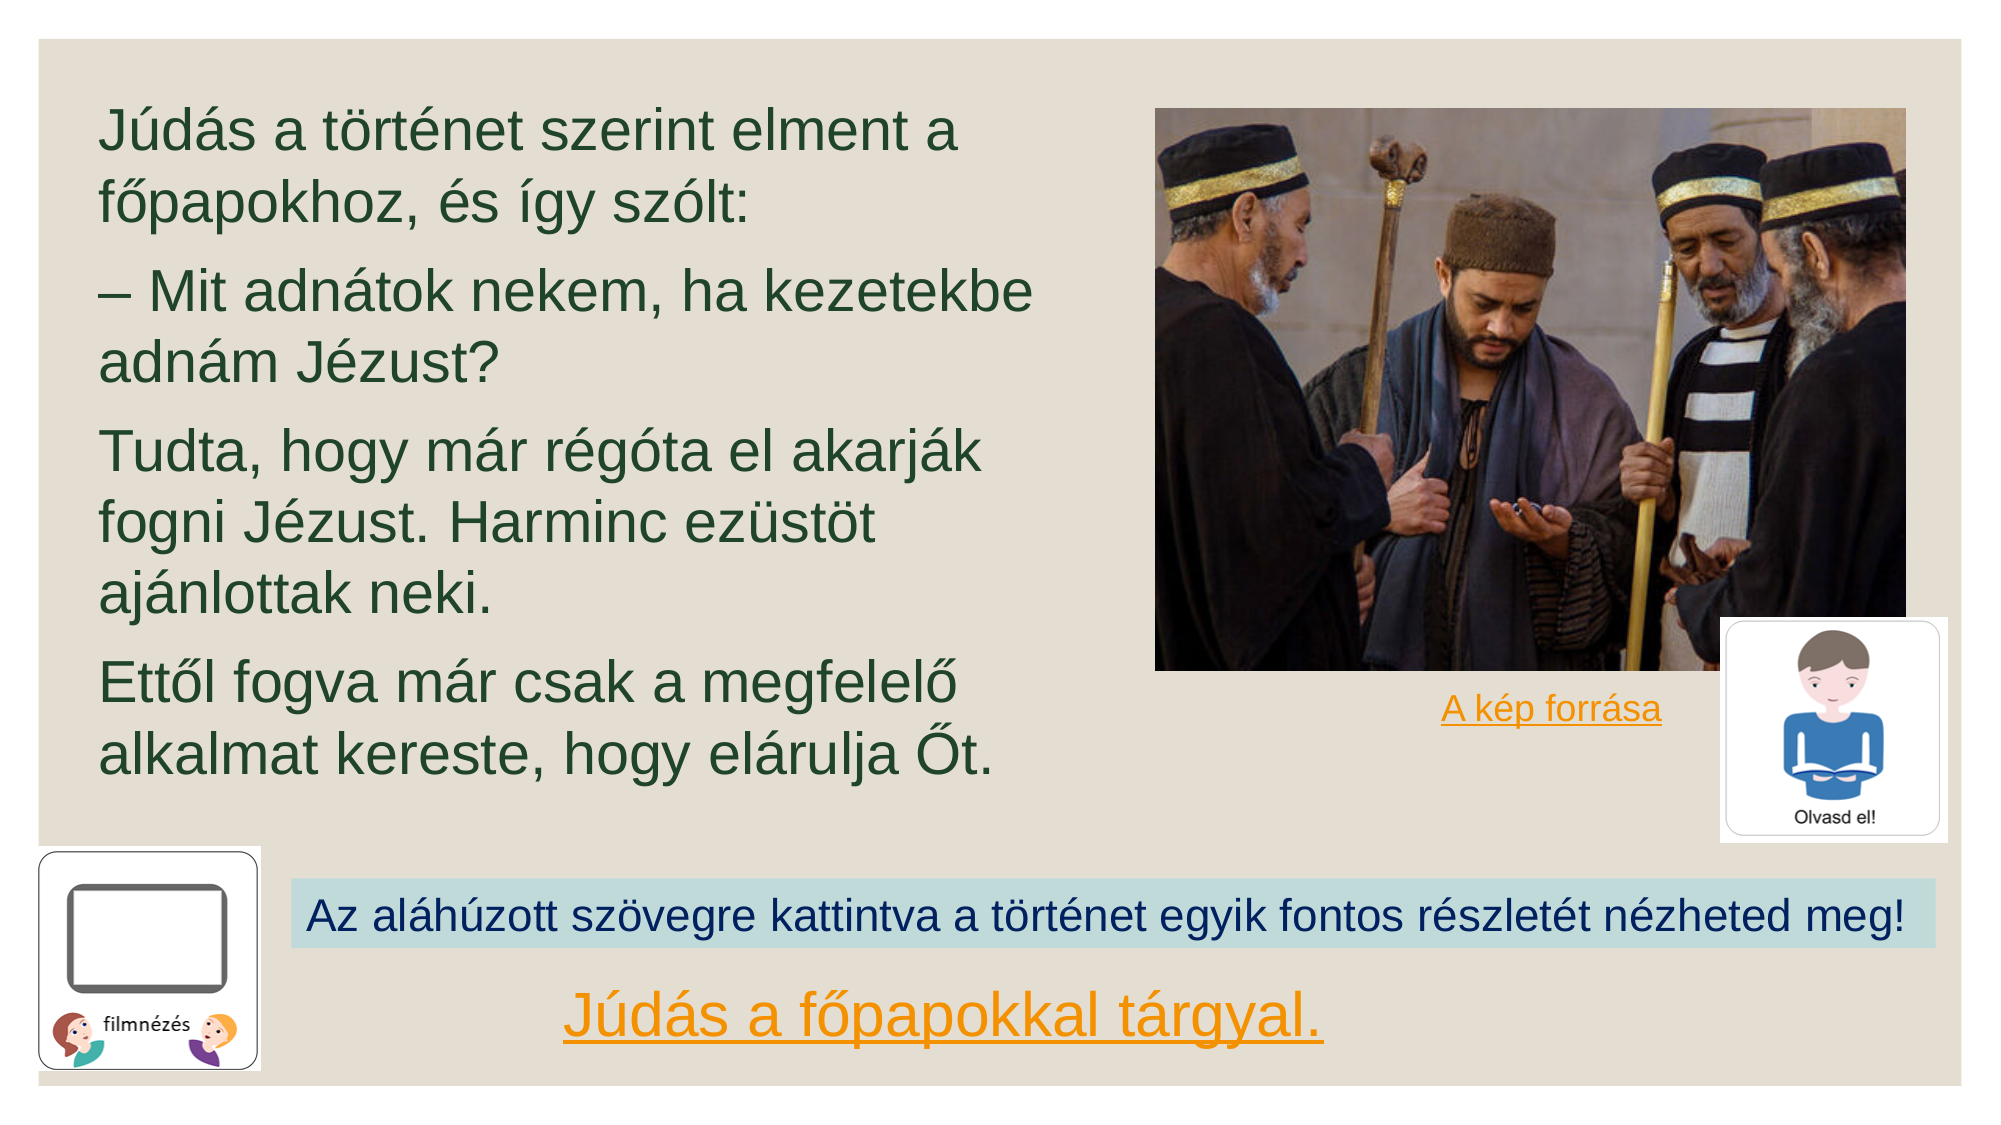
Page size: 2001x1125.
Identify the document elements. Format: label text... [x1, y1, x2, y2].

text_box A kép forrása [1426, 677, 1677, 782]
list Júdás a történet szerint elment a főpapokhoz, és így szólt: – Mit adnátok nekem, ha kezetekbe adnám Jézust? Tudta, hogy már régóta el akarják fogni Jézust. Harminc ezüstöt ajánlottak neki. Ettől fogva már csak a megfelelő alkalmat kereste, hogy elárulja Őt. [83, 84, 1114, 800]
text_box Az aláhúzott szövegre kattintva a történet egyik fontos részletét nézheted meg! [291, 878, 1936, 949]
text_box Júdás a főpapokkal tárgyal. [548, 966, 1339, 1125]
picture [1155, 108, 1948, 843]
picture [34, 845, 261, 1071]
